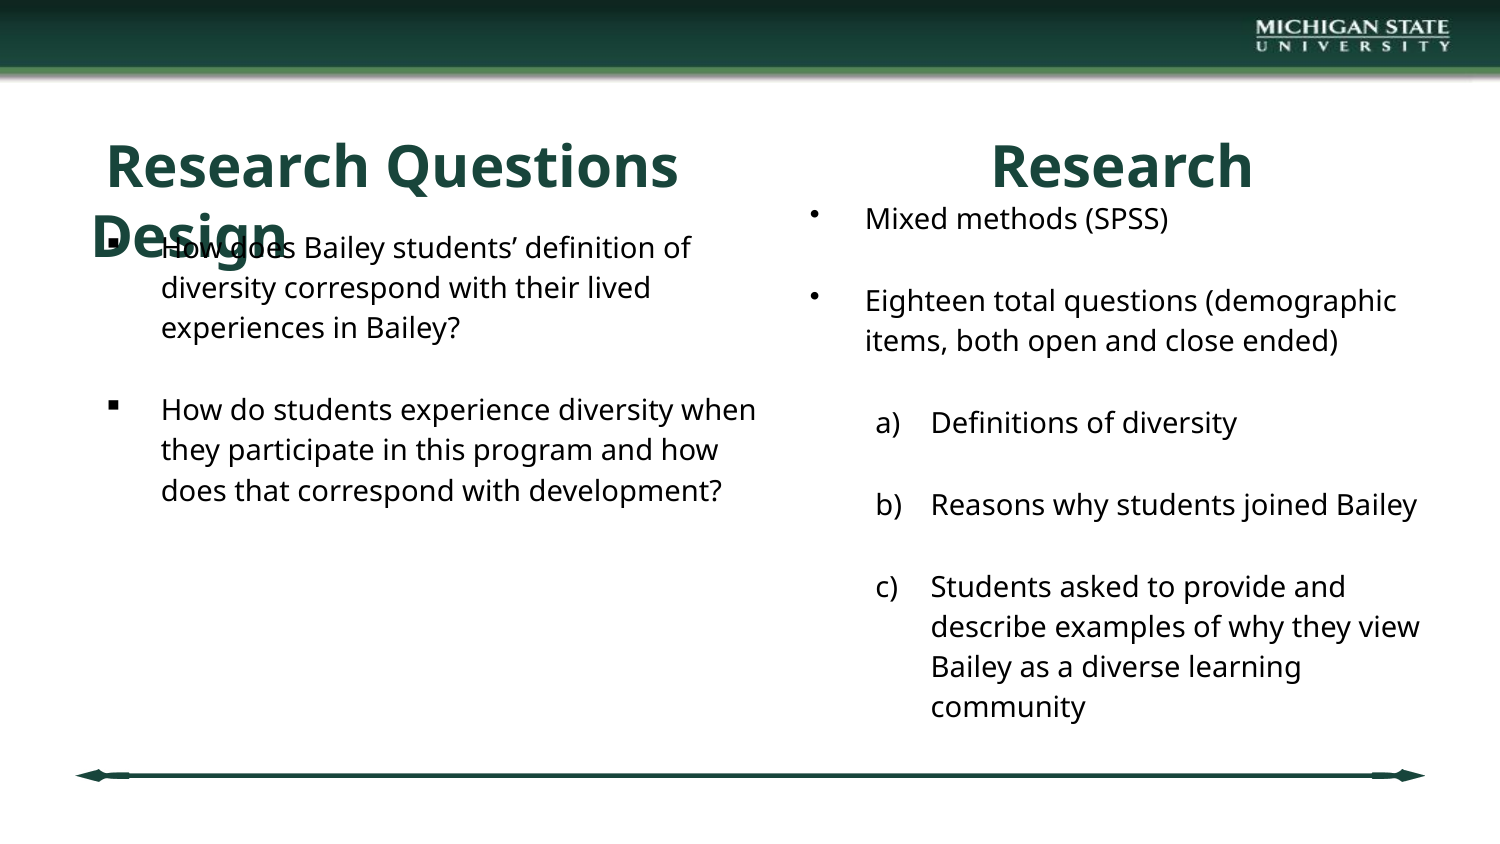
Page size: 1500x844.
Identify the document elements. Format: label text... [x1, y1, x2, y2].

list How does Bailey students’ definition of diversity correspond with their lived experiences in Bailey? How do students experience diversity when they participate in this program and how does that correspond with development? [70, 209, 774, 762]
title Research Questions Research Design [75, 113, 1476, 209]
picture [0, 0, 1500, 83]
list Mixed methods (SPSS) Eighteen total questions (demographic items, both open and close ended) Definitions of diversity Reasons why students joined Bailey Students asked to provide and describe examples of why they view Bailey as a diverse learning community [774, 180, 1476, 783]
picture [75, 769, 774, 782]
